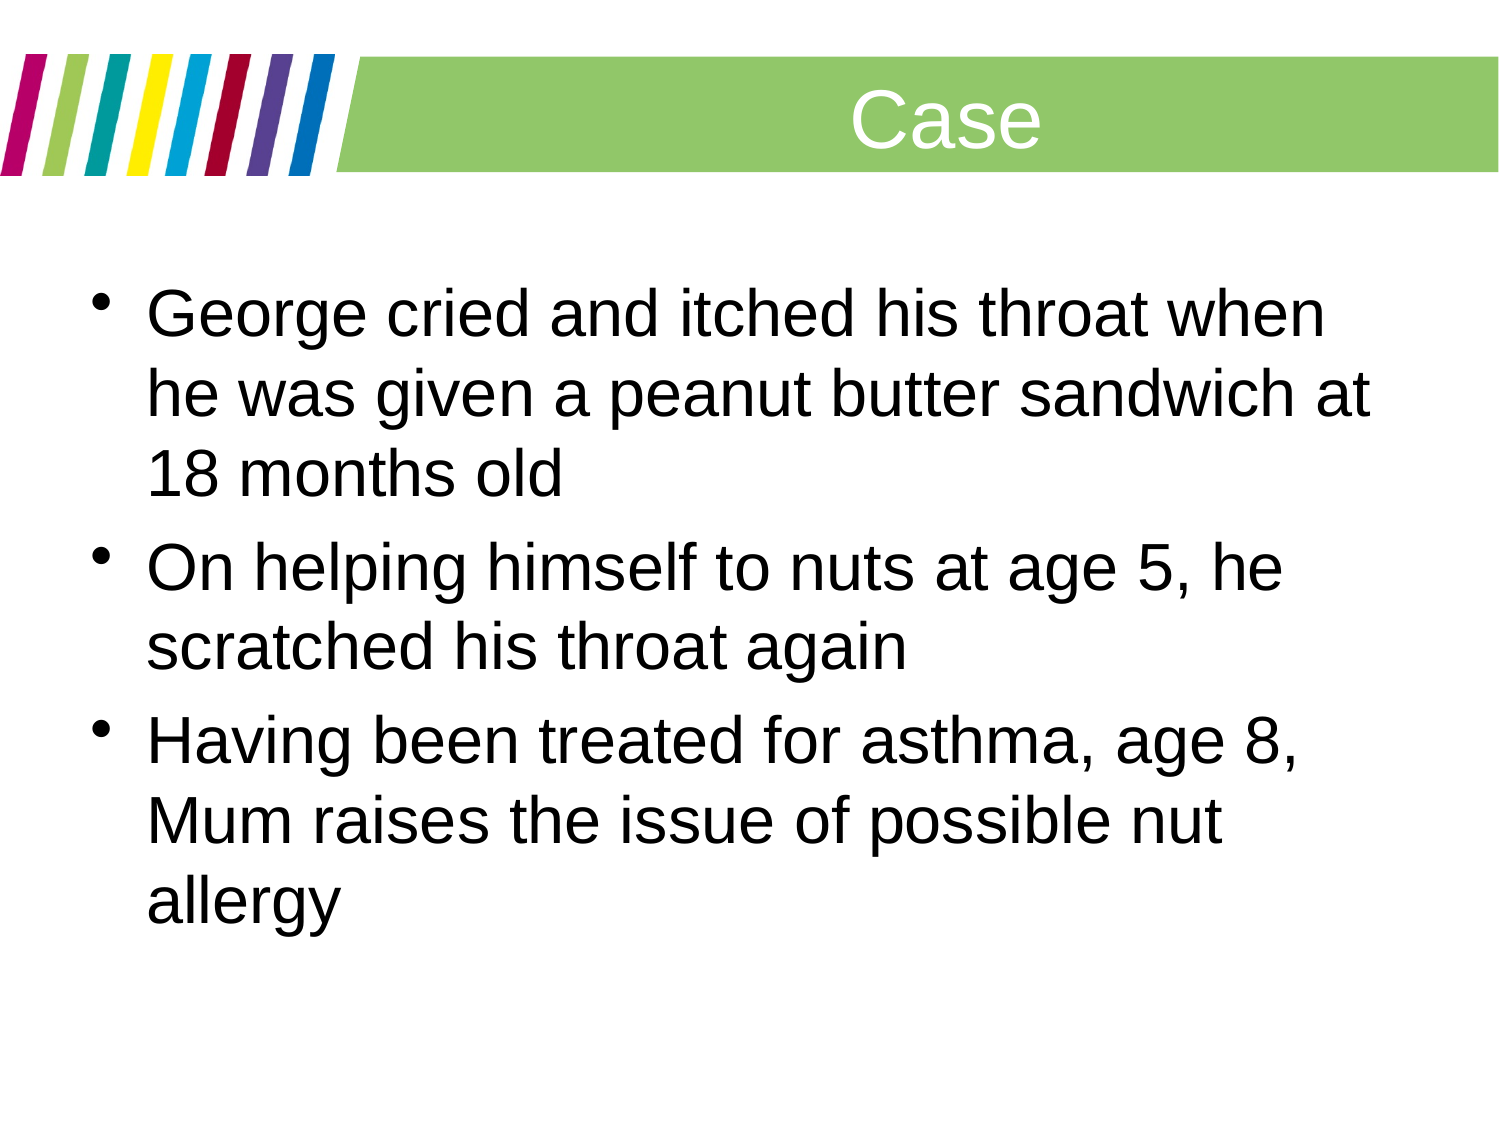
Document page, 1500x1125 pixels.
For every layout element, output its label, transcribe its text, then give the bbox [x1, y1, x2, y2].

picture [186, 54, 335, 176]
title Case [395, 54, 1499, 176]
picture [0, 54, 190, 176]
list George cried and itched his throat when he was given a peanut butter sandwich at 18 months old On helping himself to nuts at age 5, he scratched his throat again Having been treated for asthma, age 8, Mum raises the issue of possible nut allergy [75, 262, 1425, 1005]
